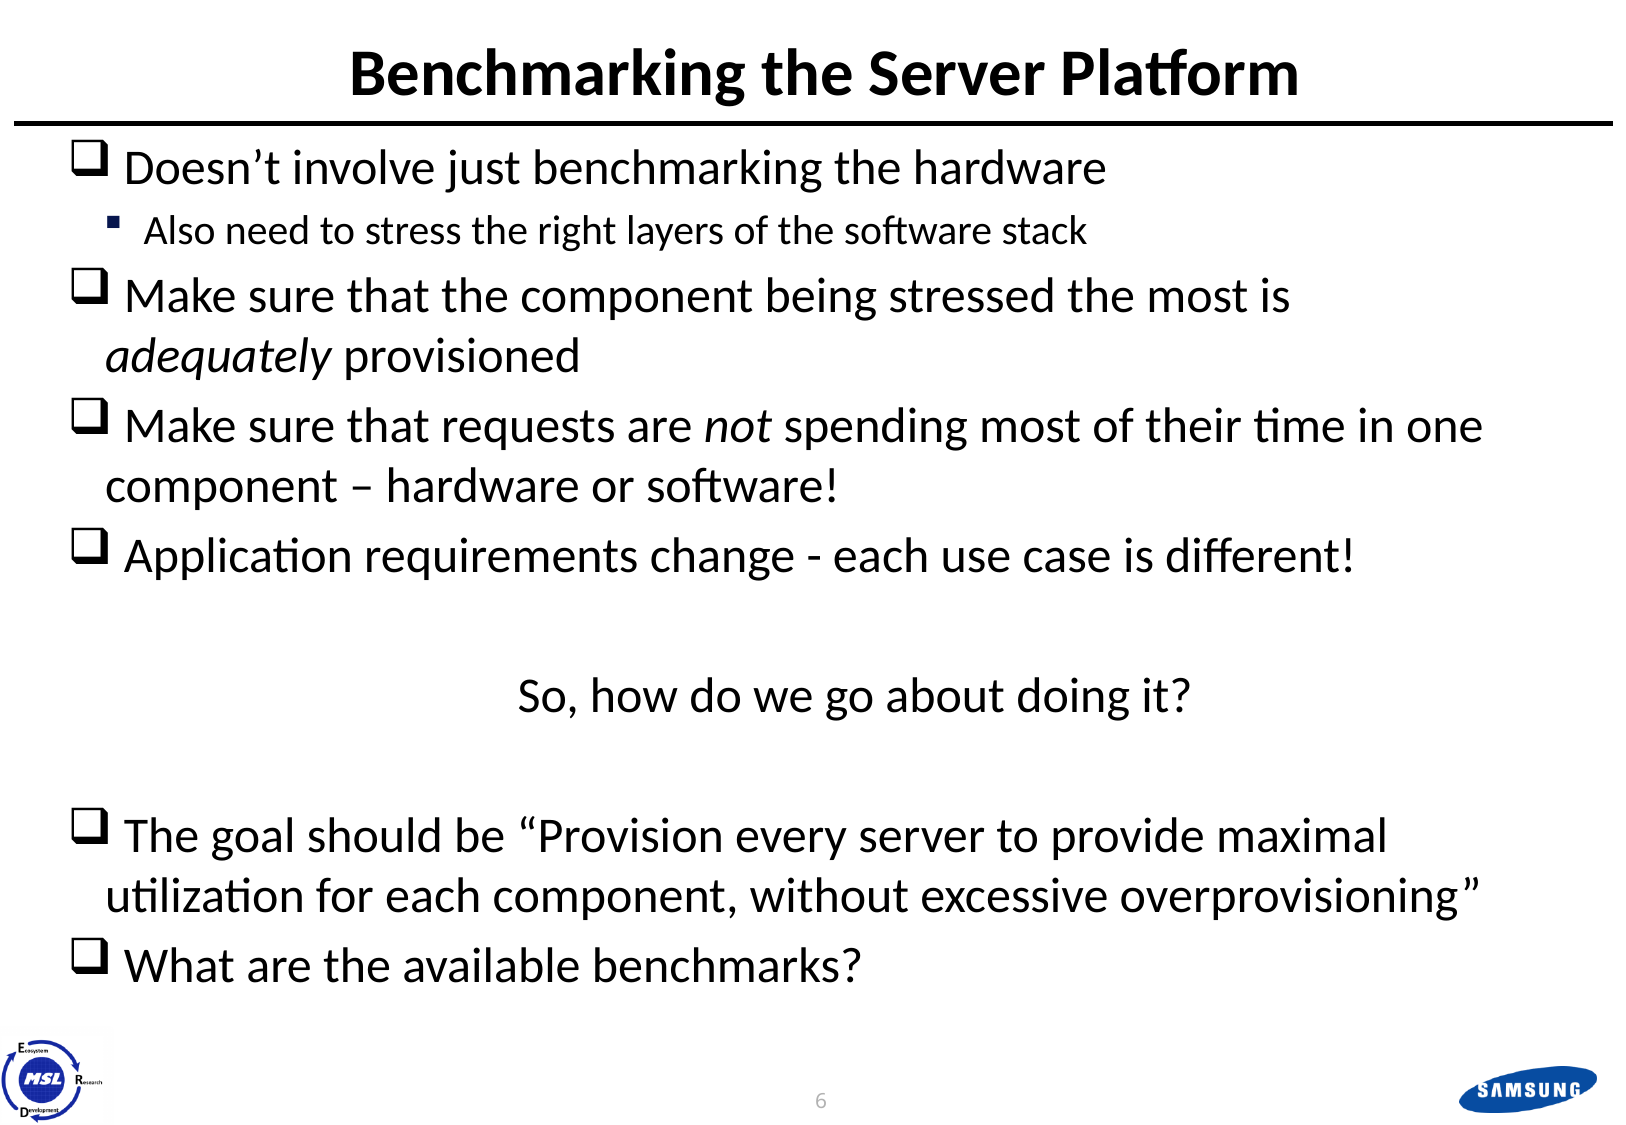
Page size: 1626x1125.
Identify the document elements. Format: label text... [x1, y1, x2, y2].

picture [1459, 1066, 1597, 1113]
title Benchmarking the Server Platform [25, 17, 1625, 120]
list Doesn’t involve just benchmarking the hardware Also need to stress the right layers of the software stack Make sure that the component being stressed the most is adequately provisioned Make sure that requests are not spending most of their time in one component – hardware or software! Application requirements change - each use case is different! So, how do we go about doing it? The goal should be “Provision every server to provide maximal utilization for each component, without excessive overprovisioning” What are the available benchmarks? [52, 126, 1516, 1058]
picture [1, 1036, 104, 1123]
